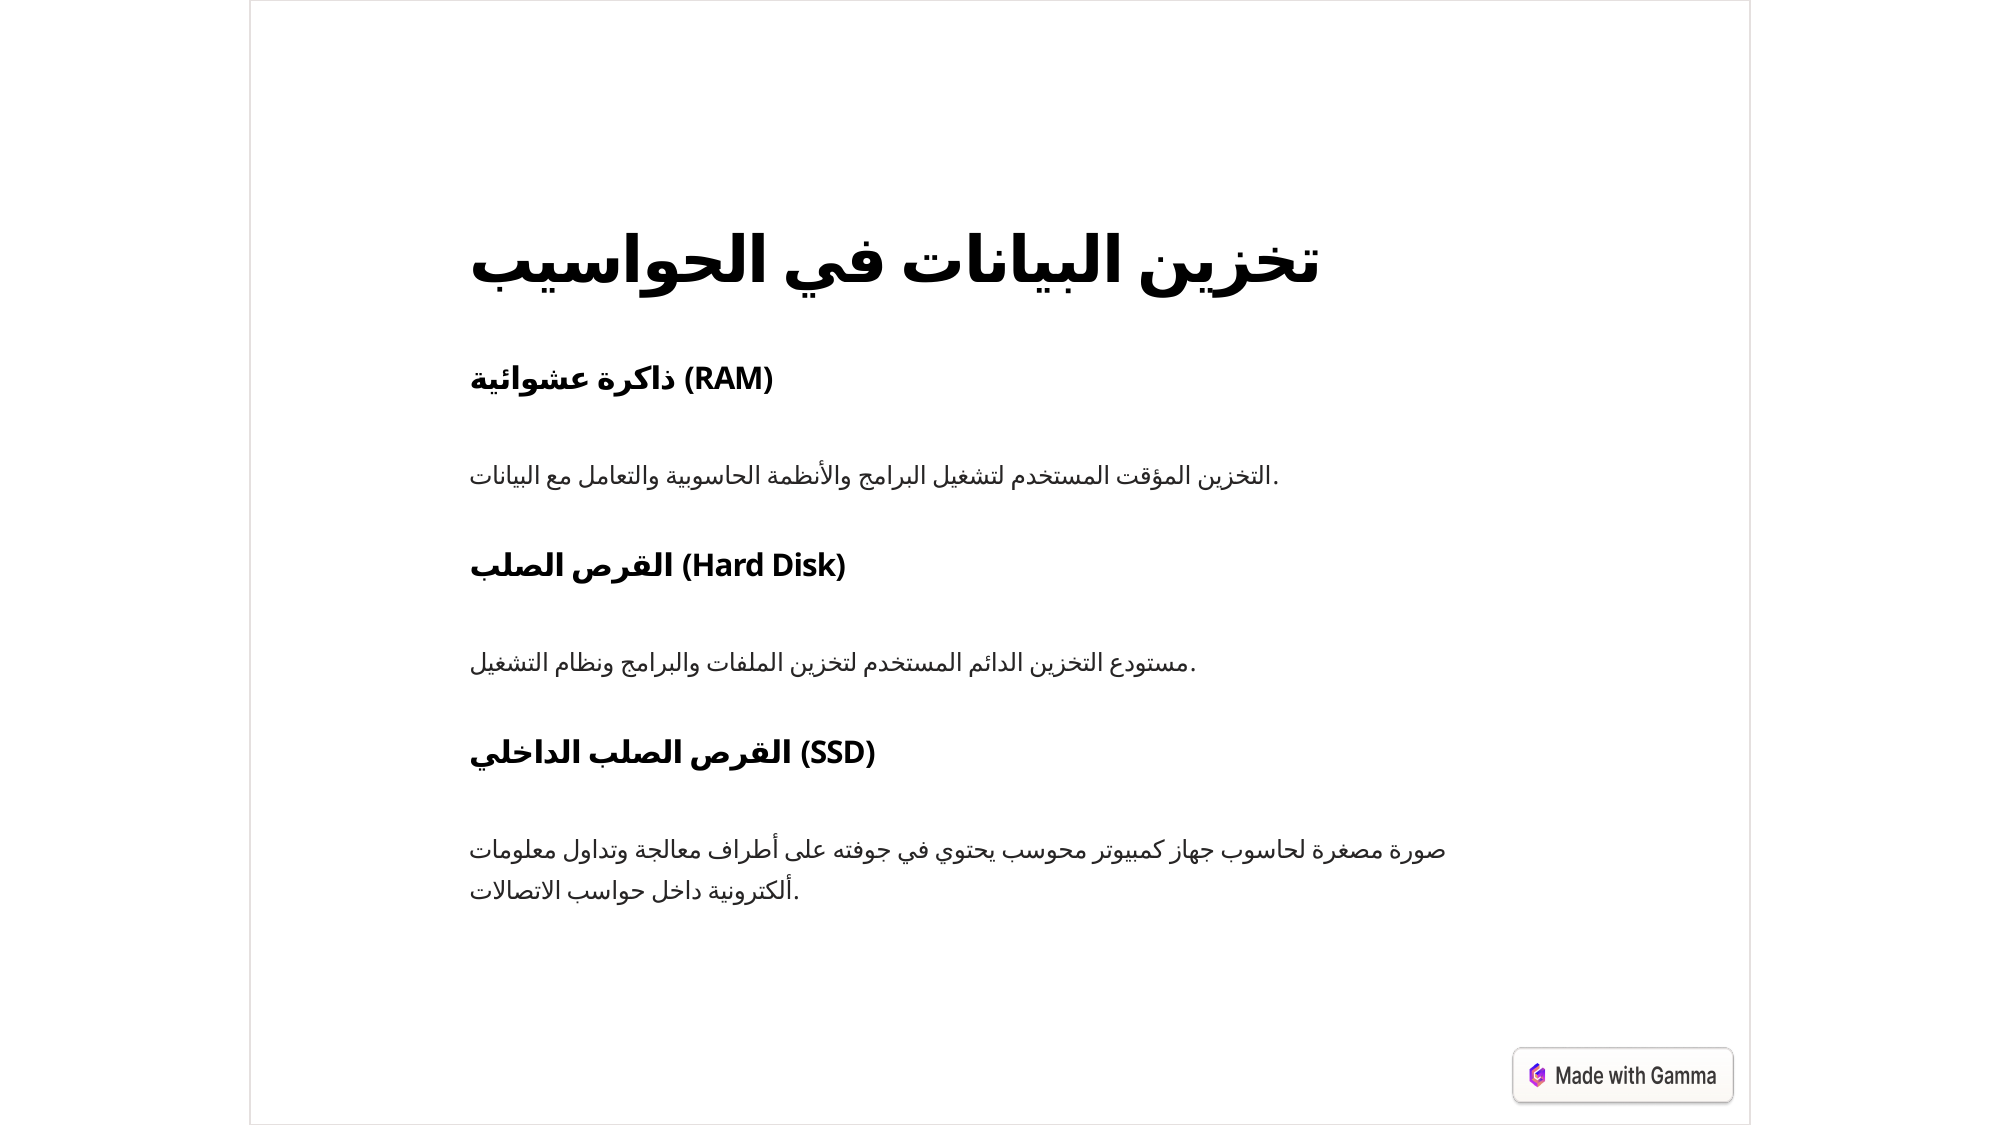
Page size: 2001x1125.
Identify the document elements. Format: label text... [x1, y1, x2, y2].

text_box التخزين المؤقت المستخدم لتشغيل البرامج والأنظمة الحاسوبية والتعامل مع البيانات. [458, 443, 1541, 493]
text_box القرص الصلب (Hard Disk) [458, 537, 766, 586]
text_box تخزين البيانات في الحواسيب [458, 210, 1063, 305]
text_box صورة مصغرة لحاسوب جهاز كمبيوتر محوسب يحتوي في جوفته على أطراف معالجة وتداول معلومات ألكترونية داخل حواسب الاتصالات. [458, 817, 1541, 915]
text_box مستودع التخزين الدائم المستخدم لتخزين الملفات والبرامج ونظام التشغيل. [458, 630, 1541, 680]
picture [1505, 1037, 1741, 1113]
text_box [249, 0, 1750, 1125]
text_box ذاكرة عشوائية (RAM) [458, 350, 689, 398]
text_box القرص الصلب الداخلي (SSD) [458, 724, 776, 773]
